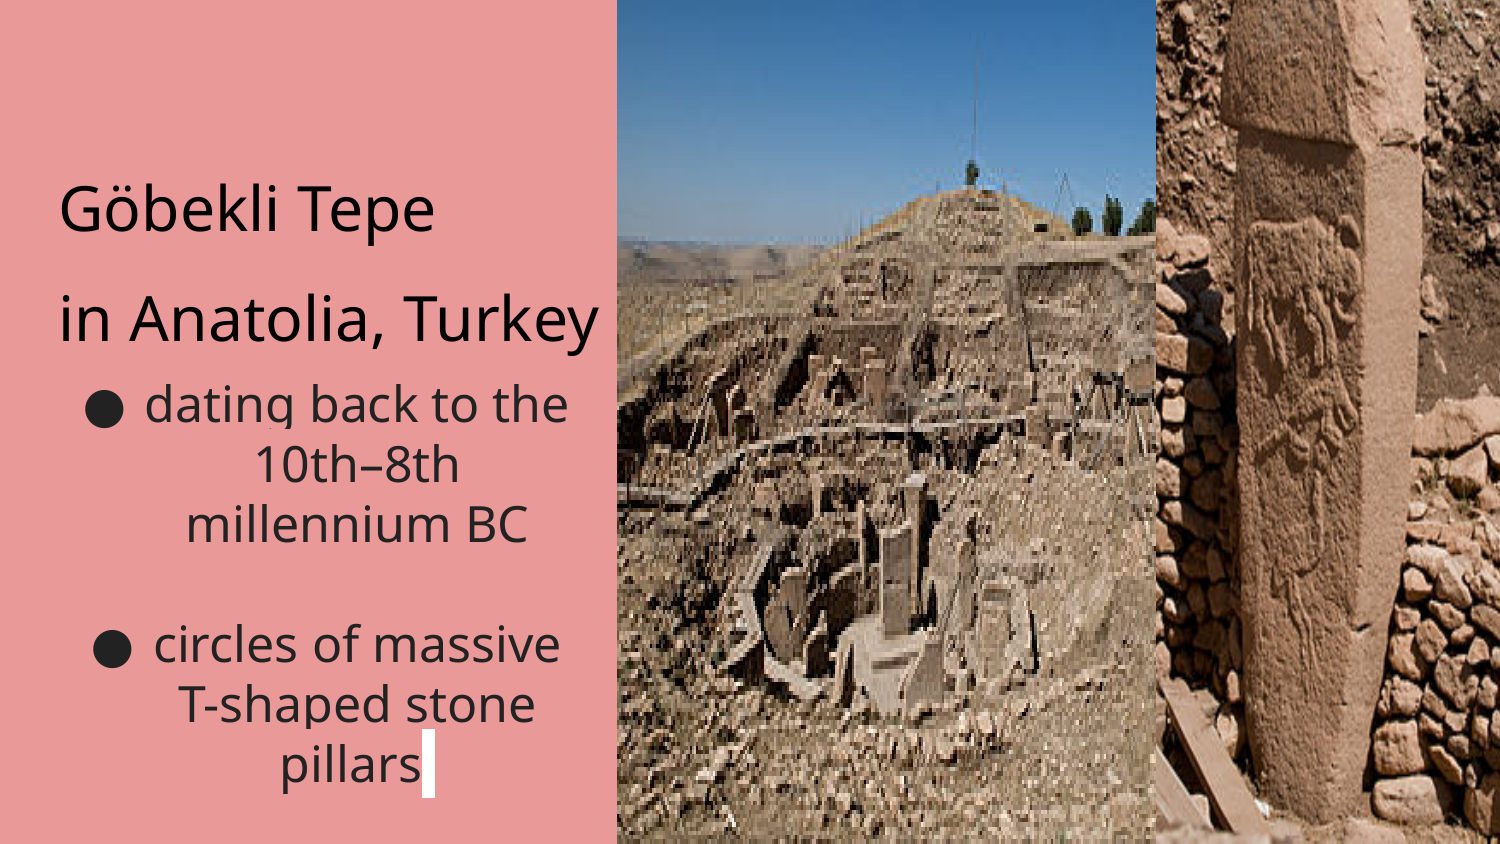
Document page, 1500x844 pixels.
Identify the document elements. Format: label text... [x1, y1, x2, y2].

subtitle dating back to the 10th–8th millennium BC circles of massive T-shaped stone pillars [43, 357, 597, 794]
title Göbekli Tepe in Anatolia, Turkey [43, 53, 611, 370]
picture [617, 0, 1500, 844]
